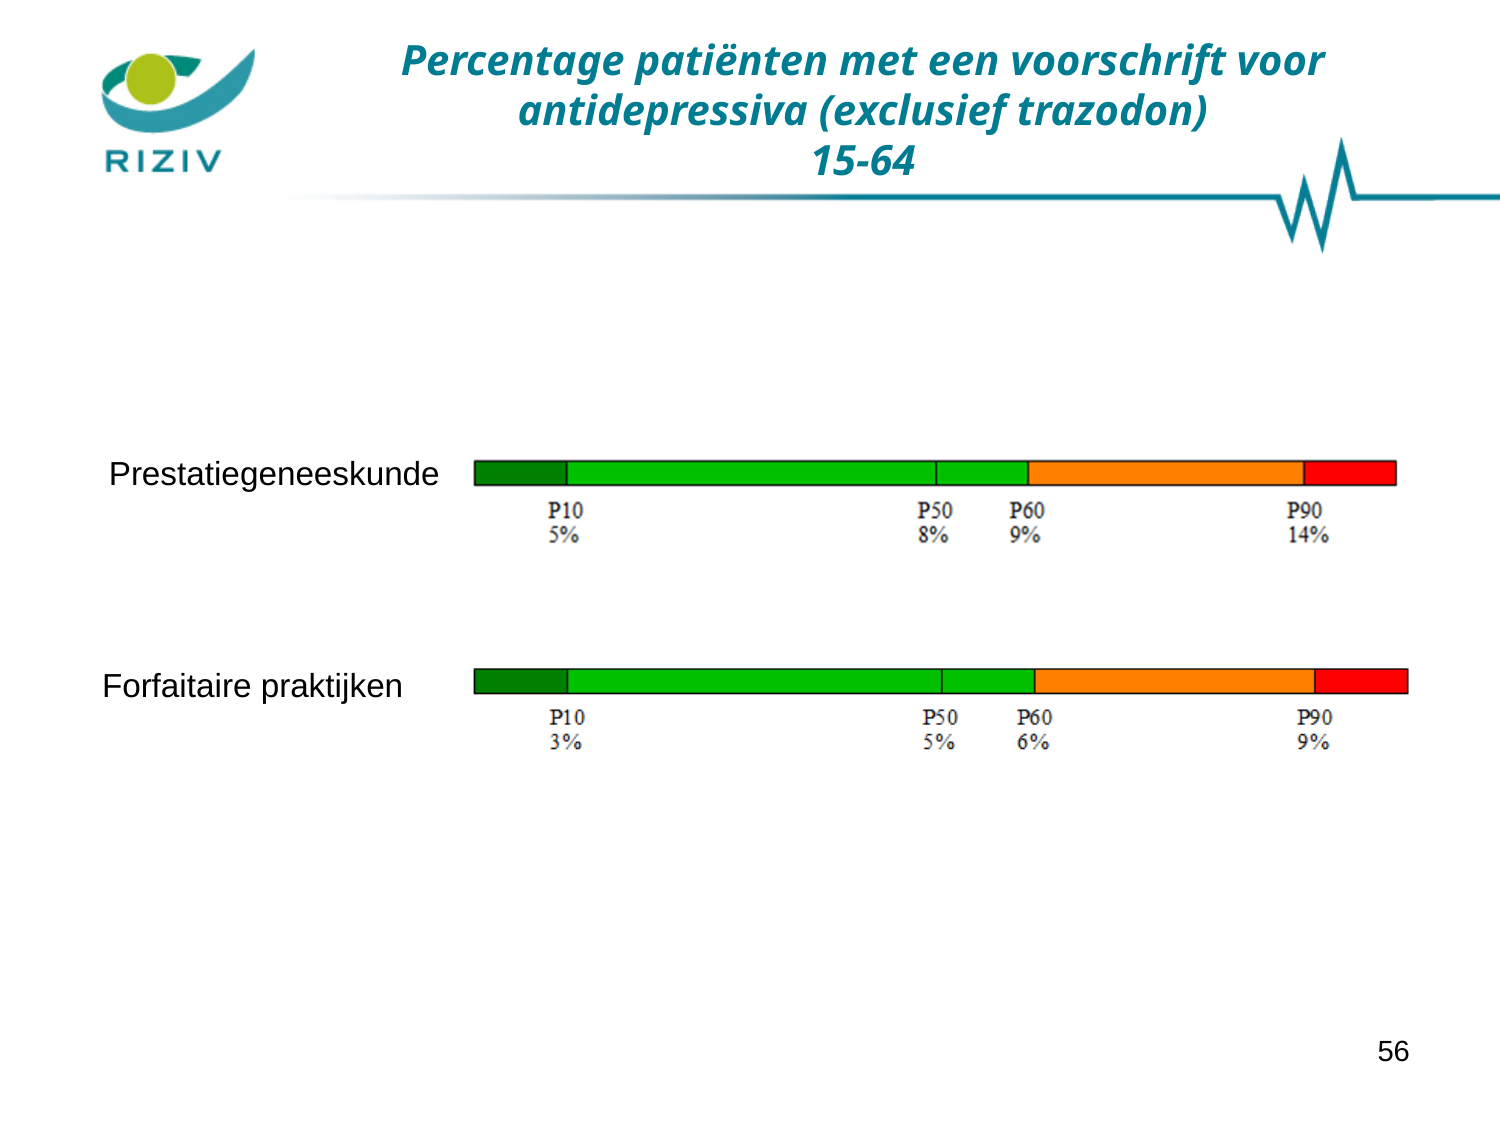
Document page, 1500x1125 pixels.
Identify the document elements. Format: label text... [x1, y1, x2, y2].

text_box Prestatiegeneeskunde [93, 444, 456, 499]
text_box Forfaitaire praktijken [87, 656, 429, 712]
picture [466, 441, 1400, 560]
title Percentage patiënten met een voorschrift voor antidepressiva (exclusief trazodon) 15-64 [301, 45, 1425, 173]
picture [442, 637, 1424, 783]
slide_number 56 [1074, 1024, 1425, 1103]
picture [53, 0, 1500, 255]
